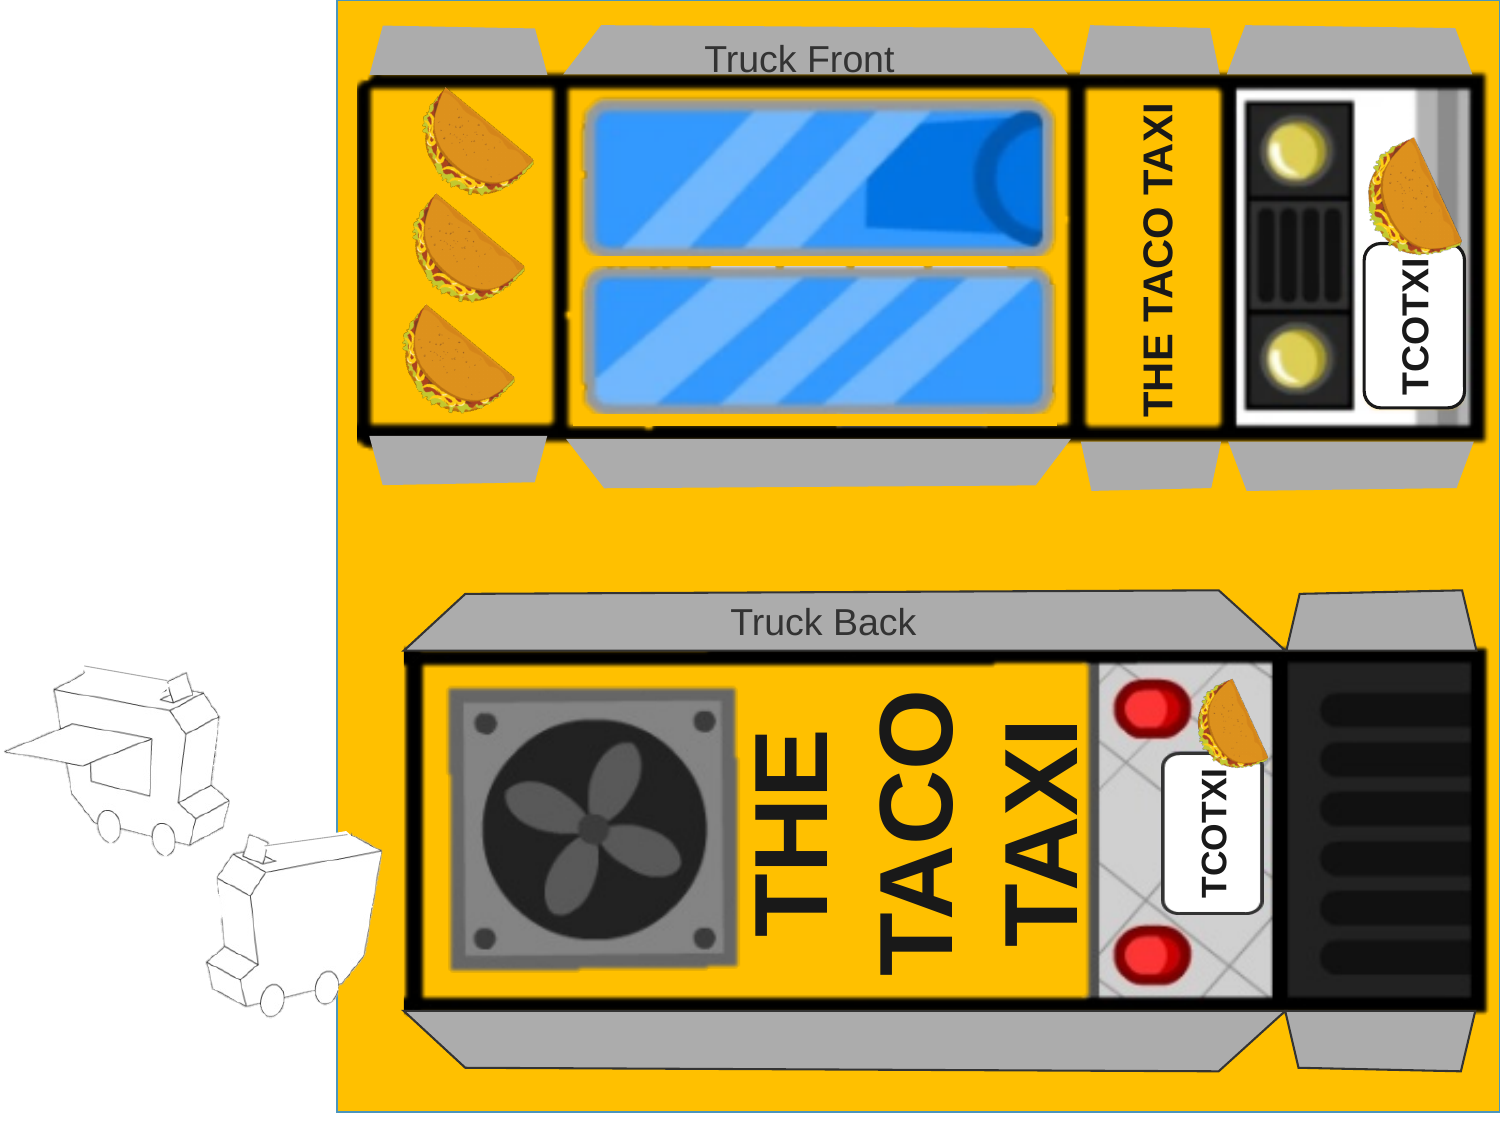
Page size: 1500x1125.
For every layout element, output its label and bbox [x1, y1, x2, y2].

picture [411, 95, 530, 186]
text_box [336, 0, 1500, 642]
picture [402, 201, 520, 293]
picture [1186, 689, 1276, 758]
text_box [357, 0, 1500, 529]
picture [1354, 151, 1472, 242]
text_box [0, 642, 403, 1029]
text_box [403, 561, 1500, 1095]
text_box [336, 1029, 1500, 1113]
picture [392, 313, 510, 404]
